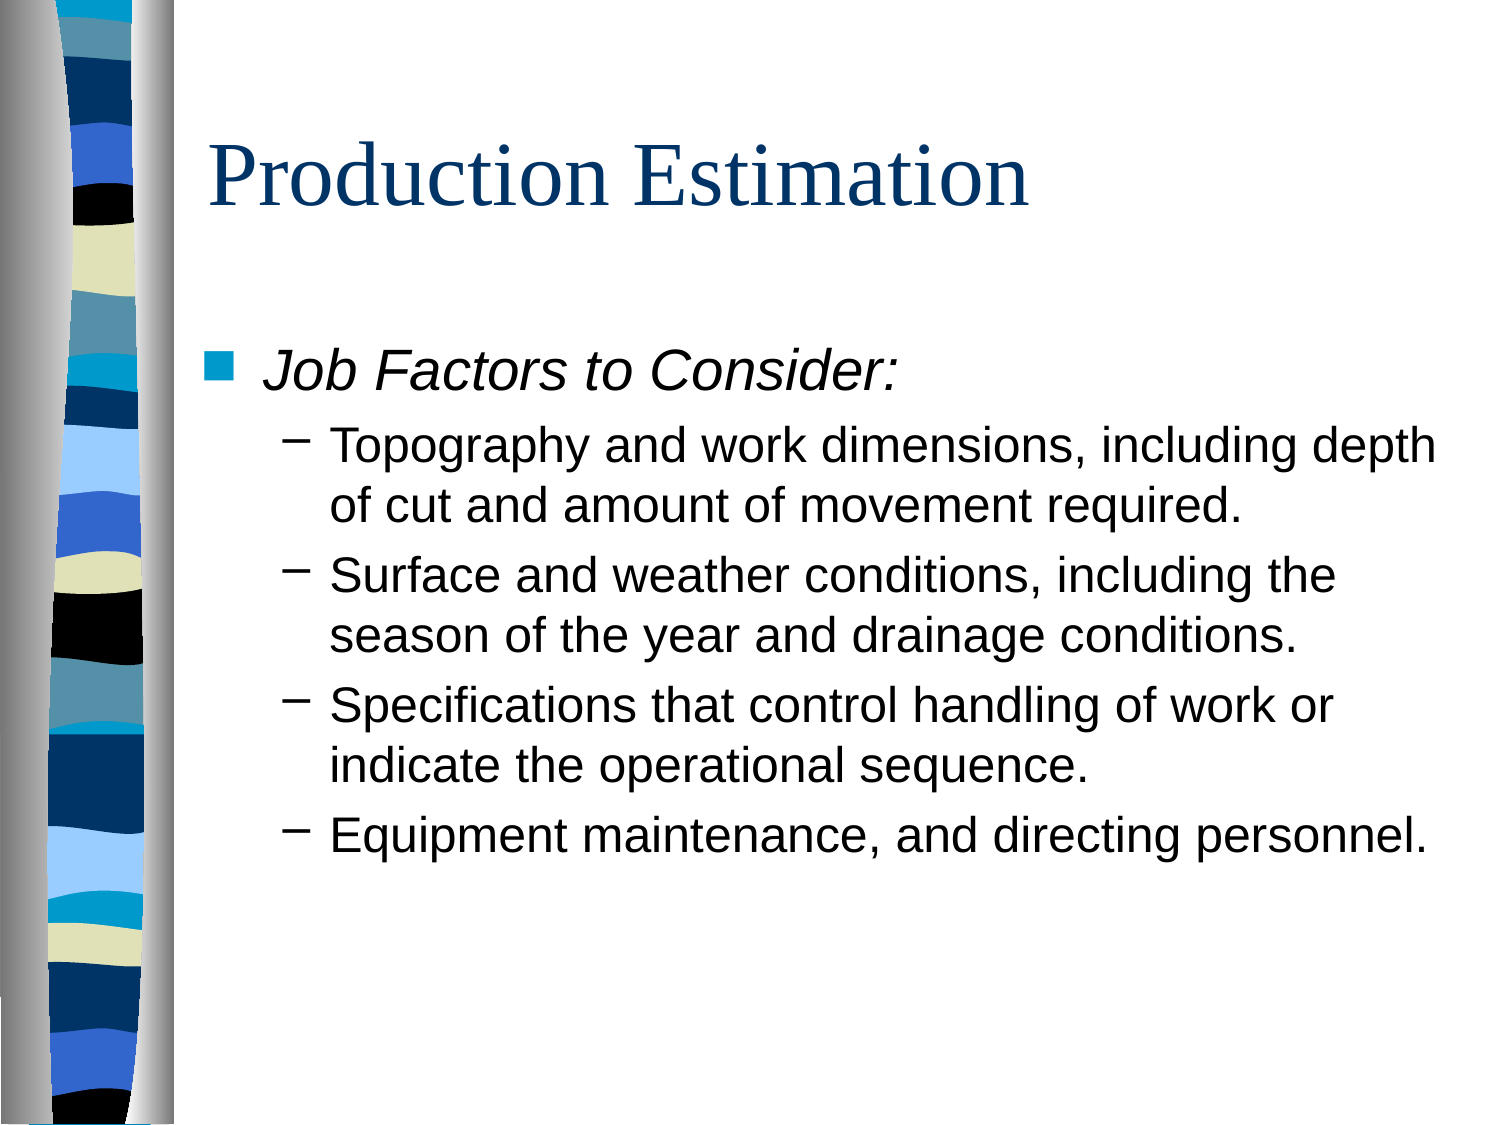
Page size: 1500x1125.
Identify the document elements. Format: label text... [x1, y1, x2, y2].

title Production Estimation [192, 74, 1468, 263]
list Job Factors to Consider: Topography and work dimensions, including depth of cut and amount of movement required. Surface and weather conditions, including the season of the year and drainage conditions. Specifications that control handling of work or indicate the operational sequence. Equipment maintenance, and directing personnel. [192, 324, 1468, 1001]
